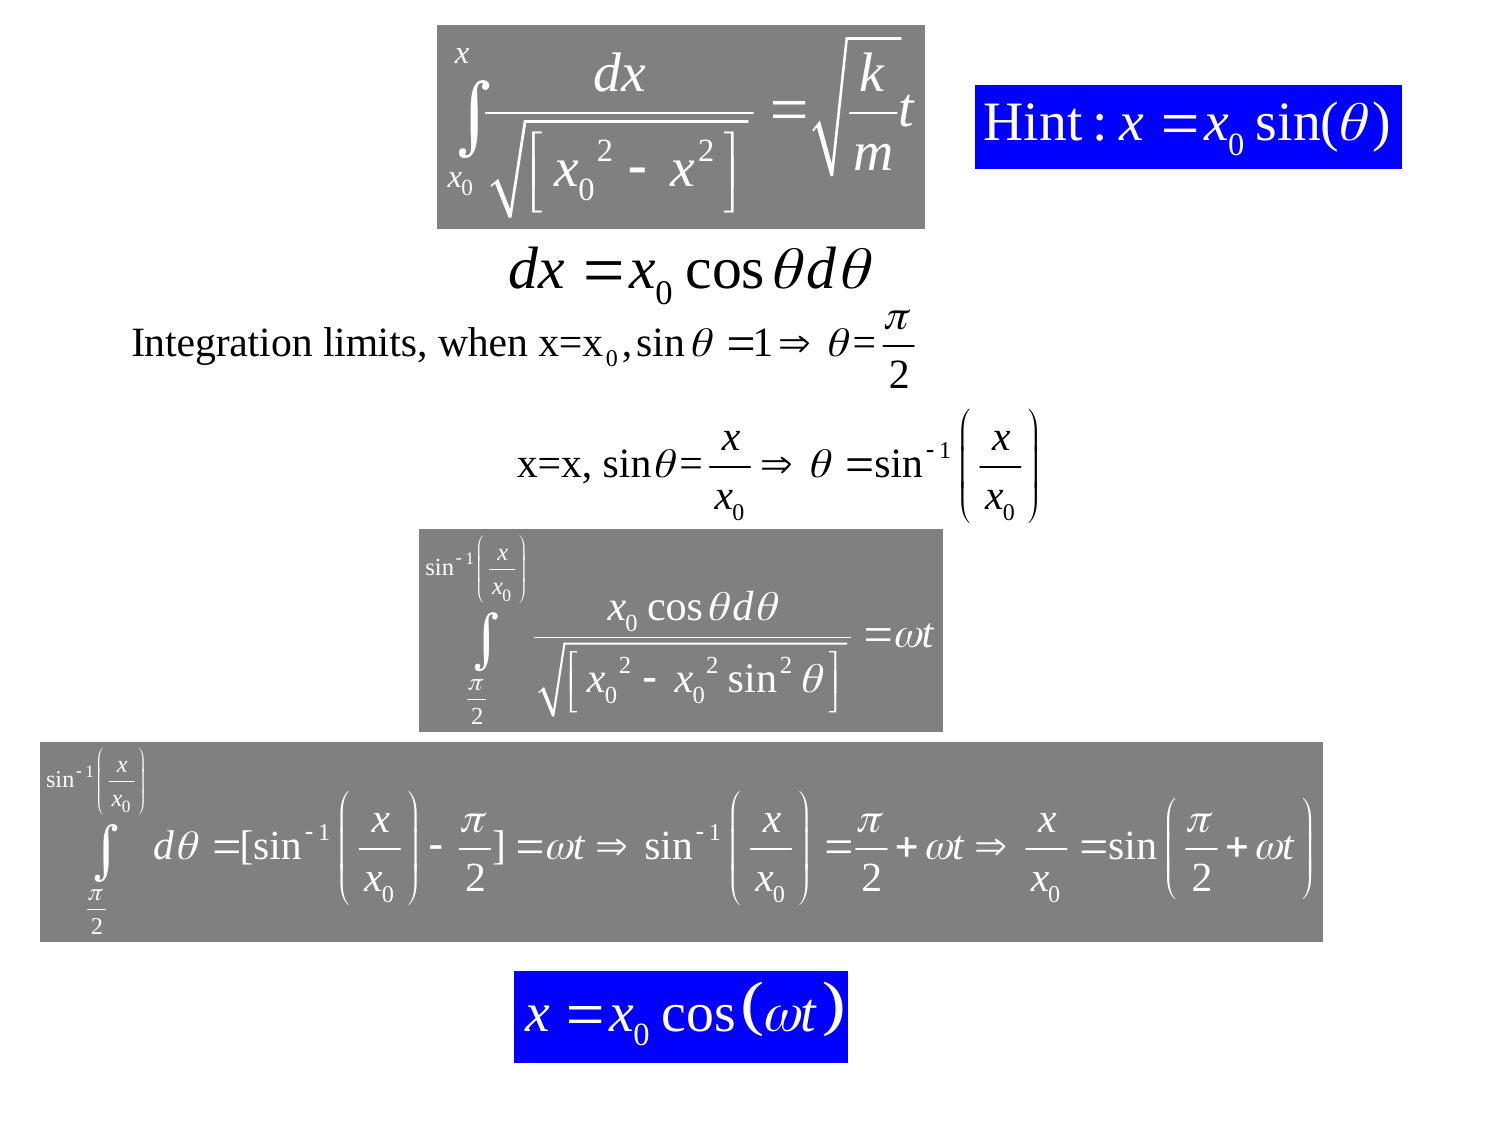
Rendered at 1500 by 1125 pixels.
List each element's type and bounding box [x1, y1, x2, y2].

text_box [974, 85, 1402, 169]
text_box [39, 741, 1324, 943]
text_box [124, 289, 1305, 533]
text_box [419, 528, 944, 733]
text_box [513, 970, 849, 1064]
text_box [437, 24, 926, 230]
text_box [499, 228, 885, 288]
